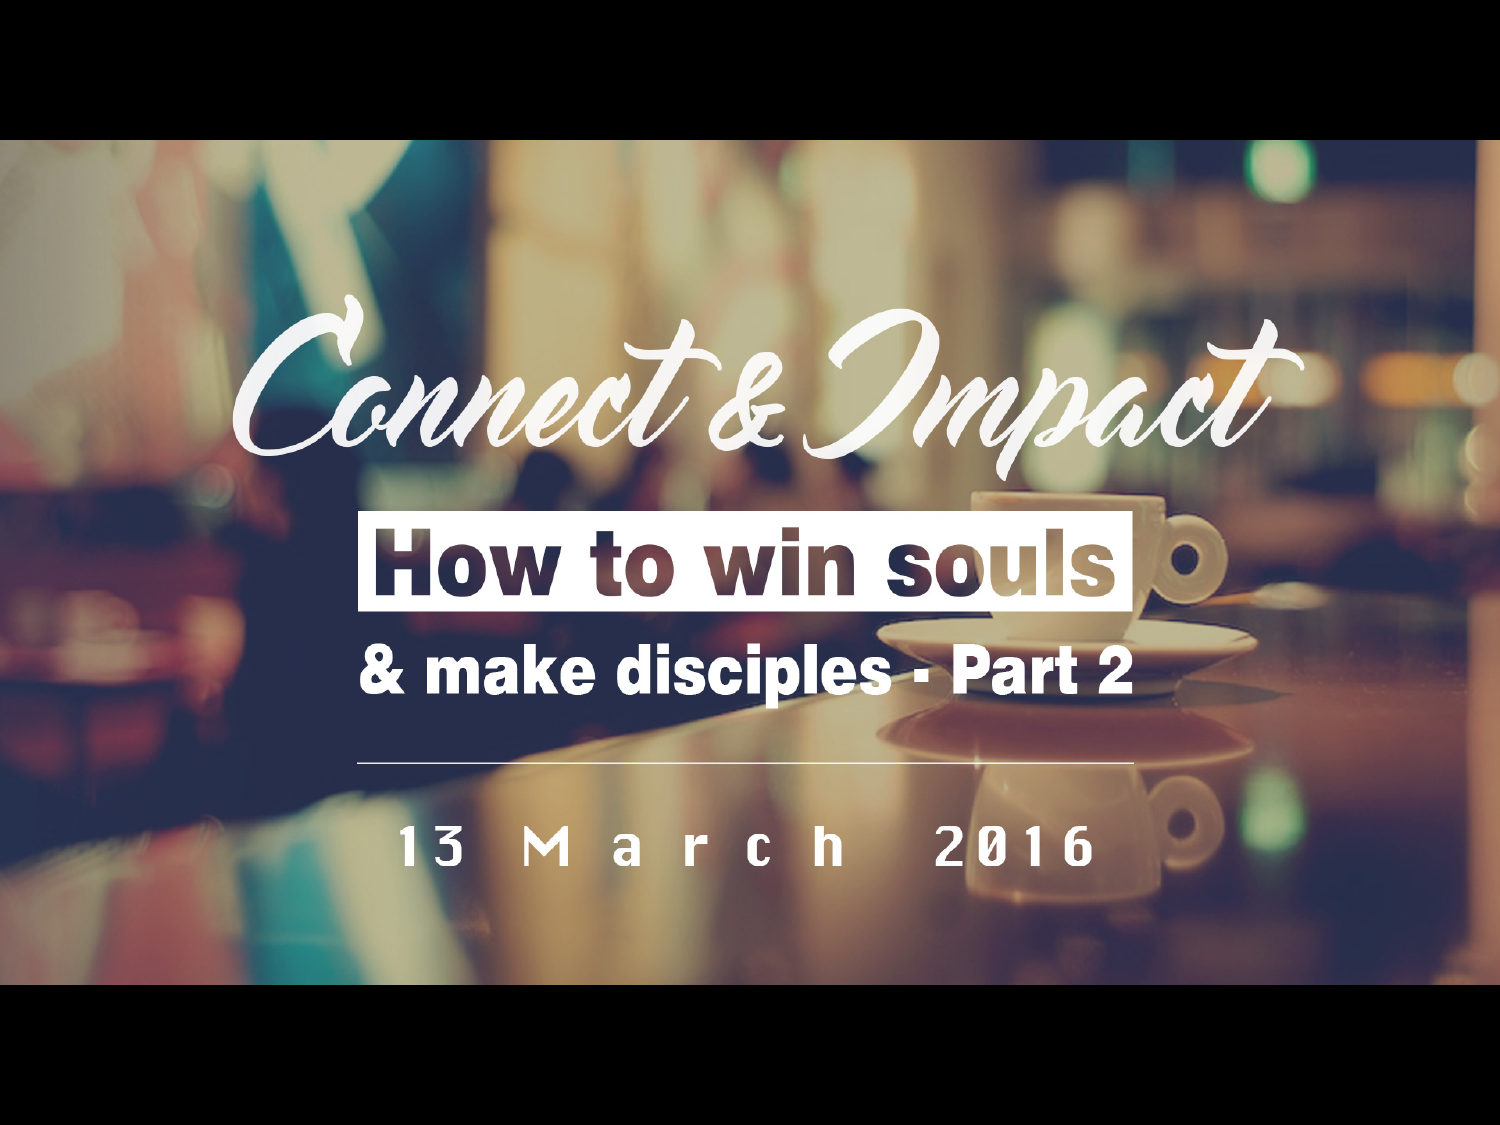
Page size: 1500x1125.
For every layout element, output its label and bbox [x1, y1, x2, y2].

picture [0, 140, 1500, 985]
